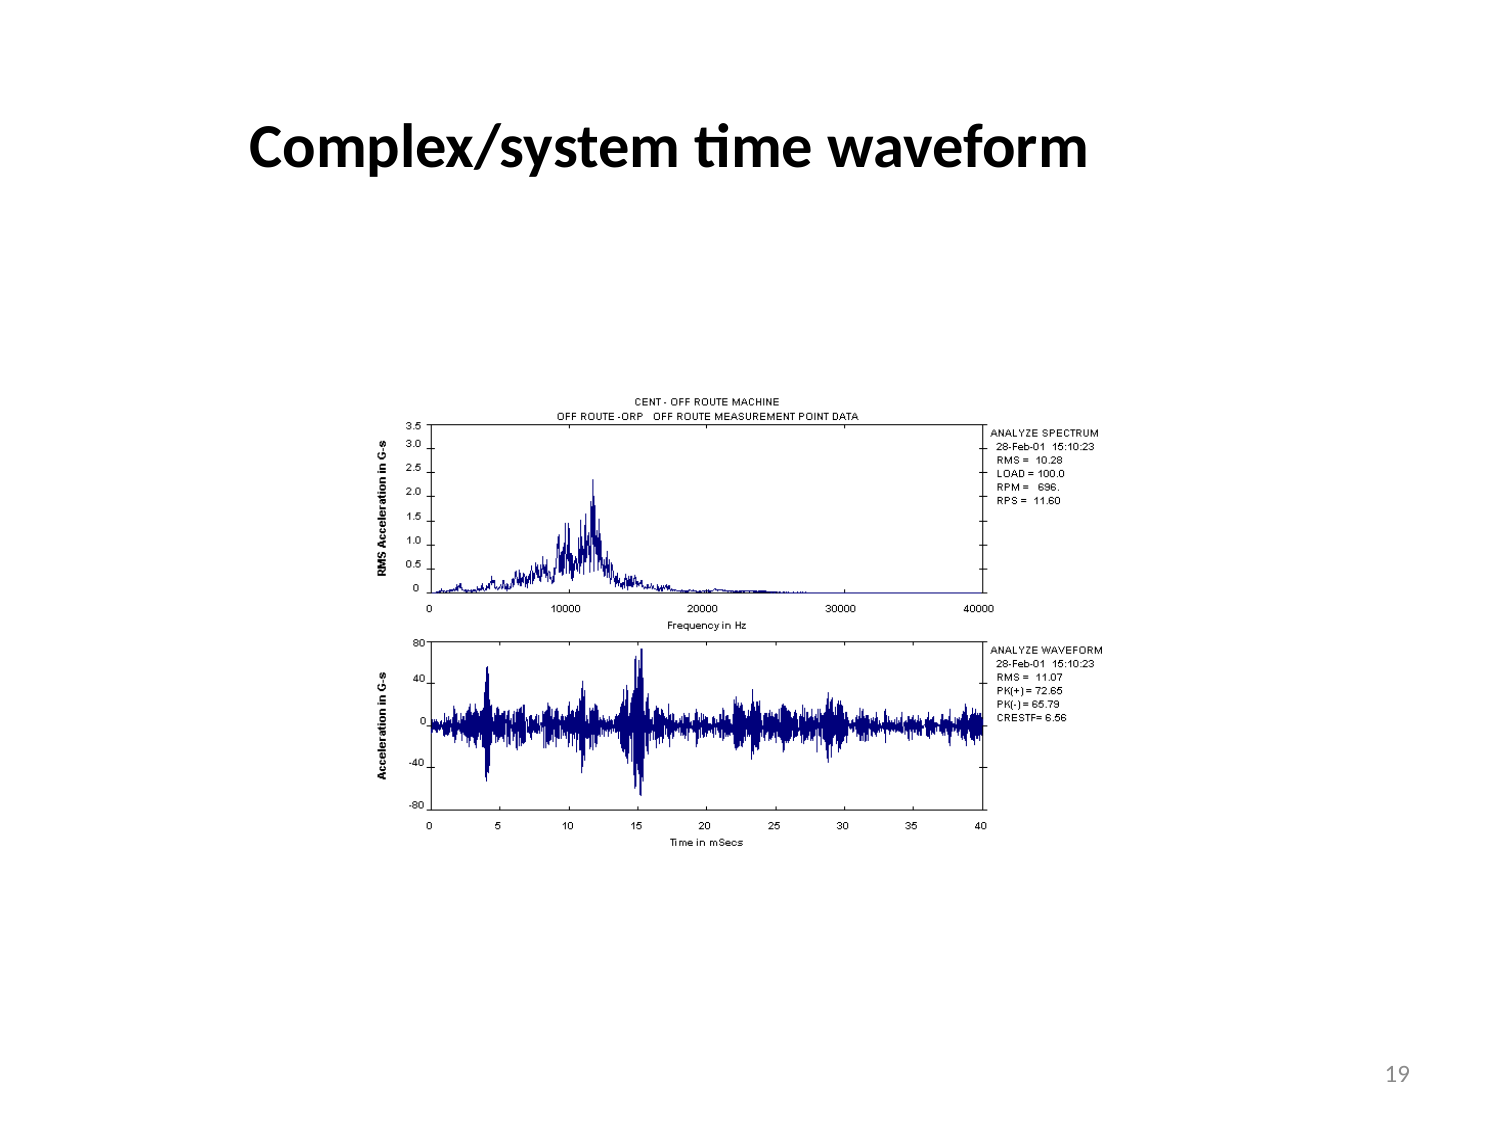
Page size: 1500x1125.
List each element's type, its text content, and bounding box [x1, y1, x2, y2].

slide_number 19 [1074, 1042, 1425, 1103]
title Complex/system time waveform [127, 48, 1211, 236]
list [353, 392, 1147, 875]
